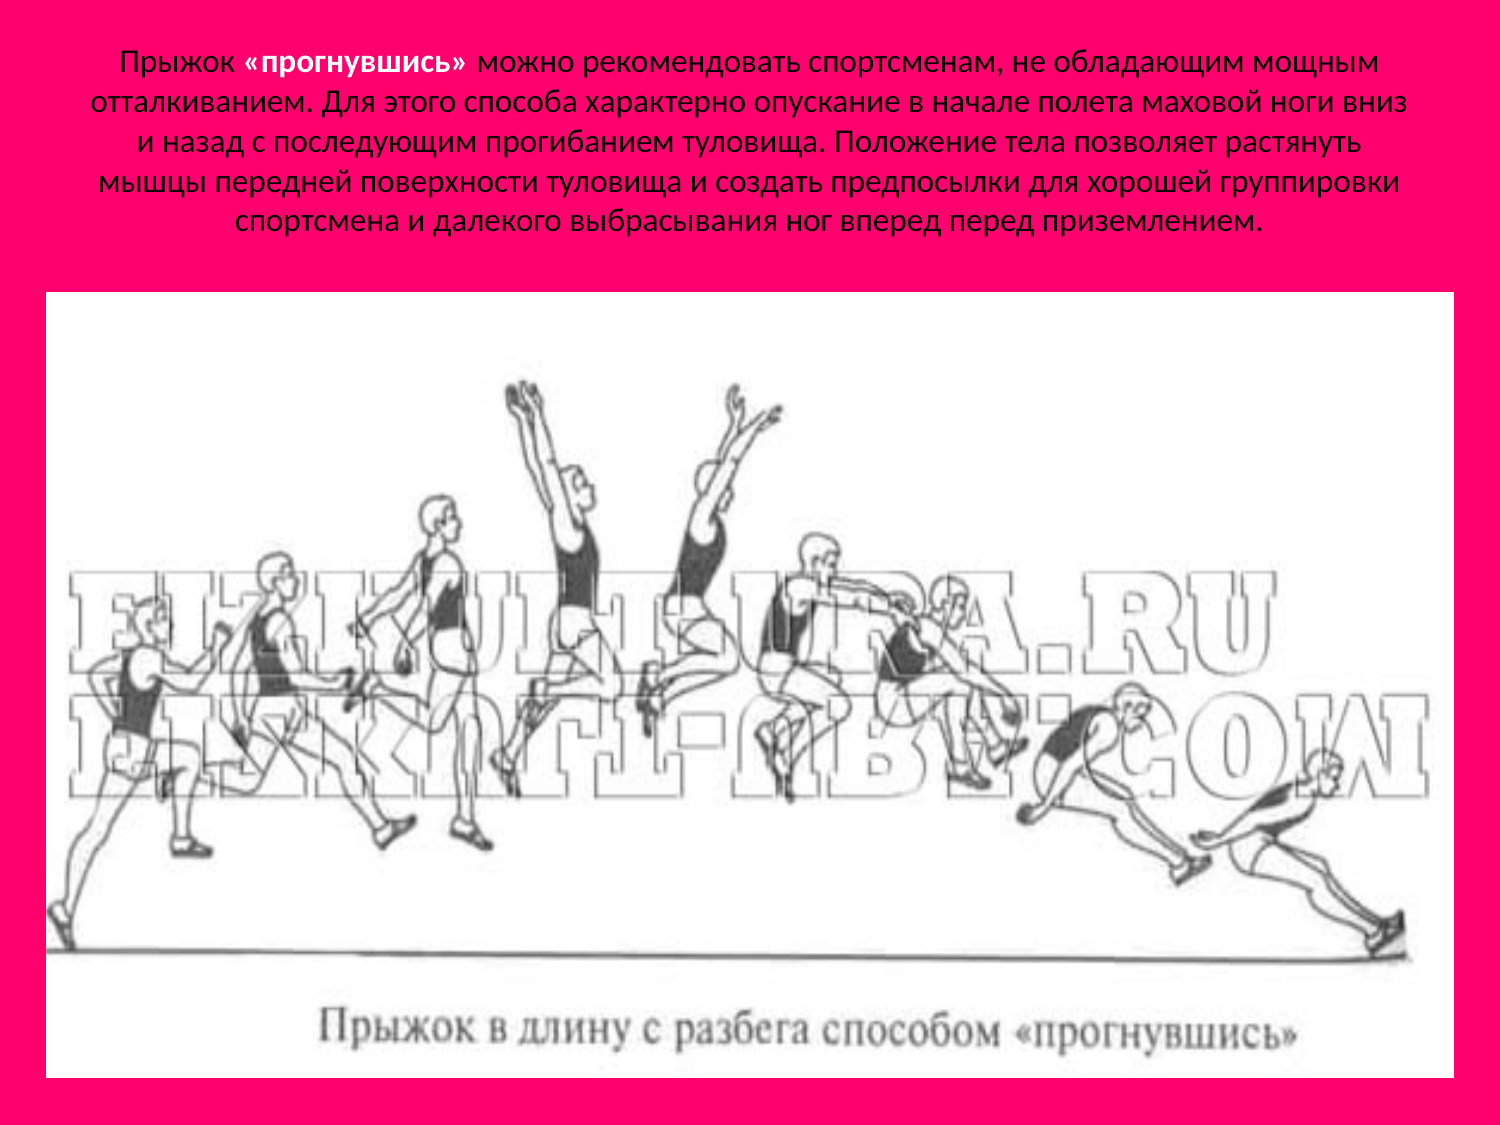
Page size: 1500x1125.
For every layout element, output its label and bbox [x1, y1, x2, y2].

picture [0, 0, 1500, 1125]
list [46, 292, 1454, 1079]
